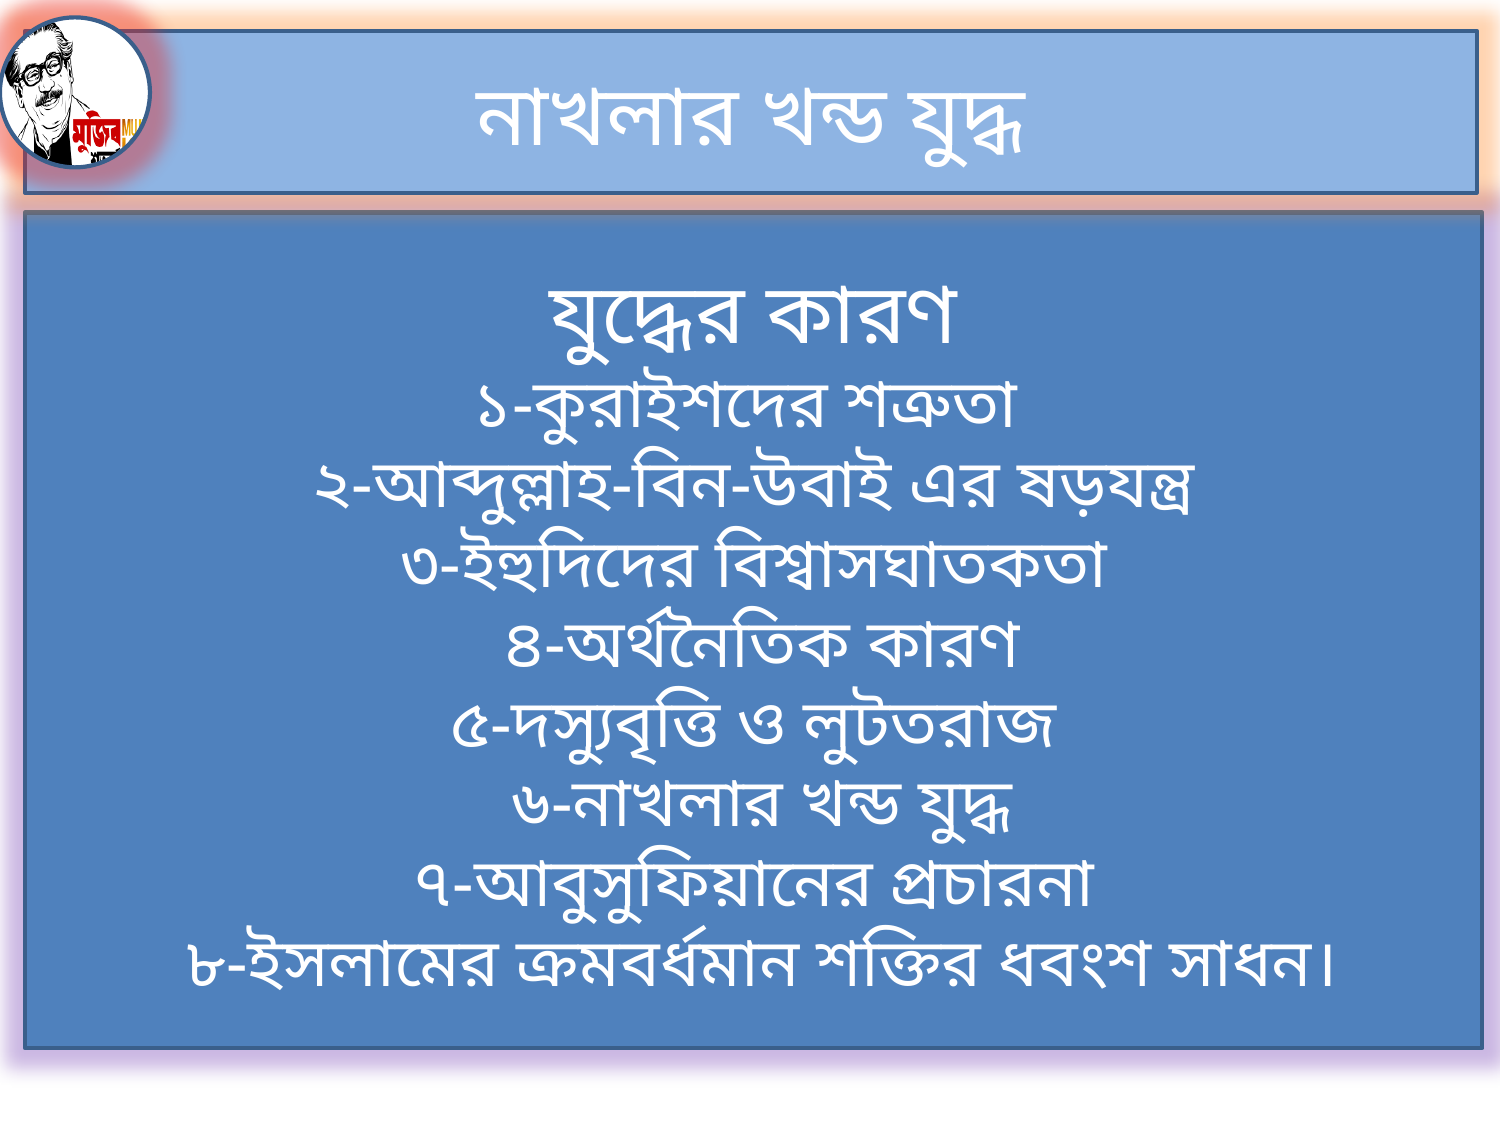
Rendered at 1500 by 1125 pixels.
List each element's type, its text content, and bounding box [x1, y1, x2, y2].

text_box [0, 15, 153, 170]
text_box নাখলার খন্ড যুদ্ধ [121, 29, 1479, 195]
text_box যুদ্ধের কারণ ১-কুরাইশদের শত্রুতা ২-আব্দুল্লাহ-বিন-উবাই এর ষড়যন্ত্র ৩-ইহুদিদের বিশ্বাসঘাতকতা ৪-অর্থনৈতিক কারণ ৫-দস্যুবৃত্তি ও লুটতরাজ ৬-নাখলার খন্ড যুদ্ধ ৭-আবুসুফিয়ানের প্রচারনা ৮-ইসলামের ক্রমবর্ধমান শক্তির ধবংশ সাধন। [23, 226, 1484, 1050]
